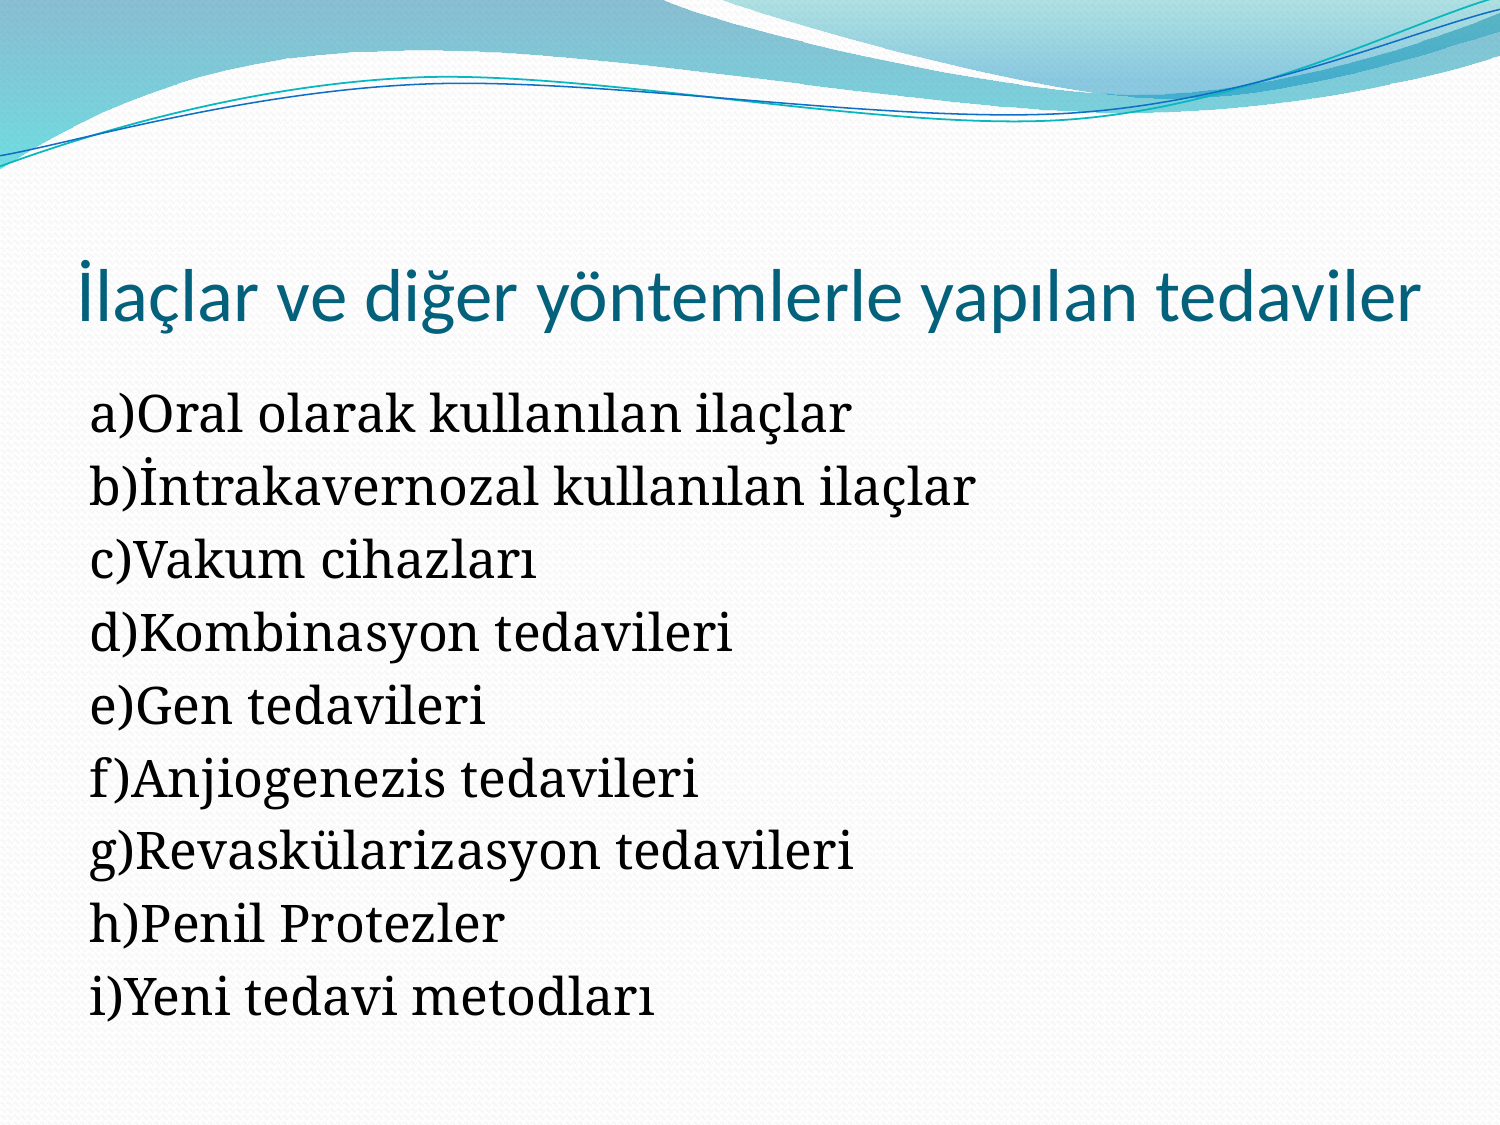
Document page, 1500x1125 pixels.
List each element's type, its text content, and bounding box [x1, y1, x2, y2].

title İlaçlar ve diğer yöntemlerle yapılan tedaviler [76, 149, 1427, 337]
list a)Oral olarak kullanılan ilaçlar b)İntrakavernozal kullanılan ilaçlar c)Vakum cihazları d)Kombinasyon tedavileri e)Gen tedavileri f)Anjiogenezis tedavileri g)Revaskülarizasyon tedavileri h)Penil Protezler i)Yeni tedavi metodları [75, 373, 1425, 1038]
